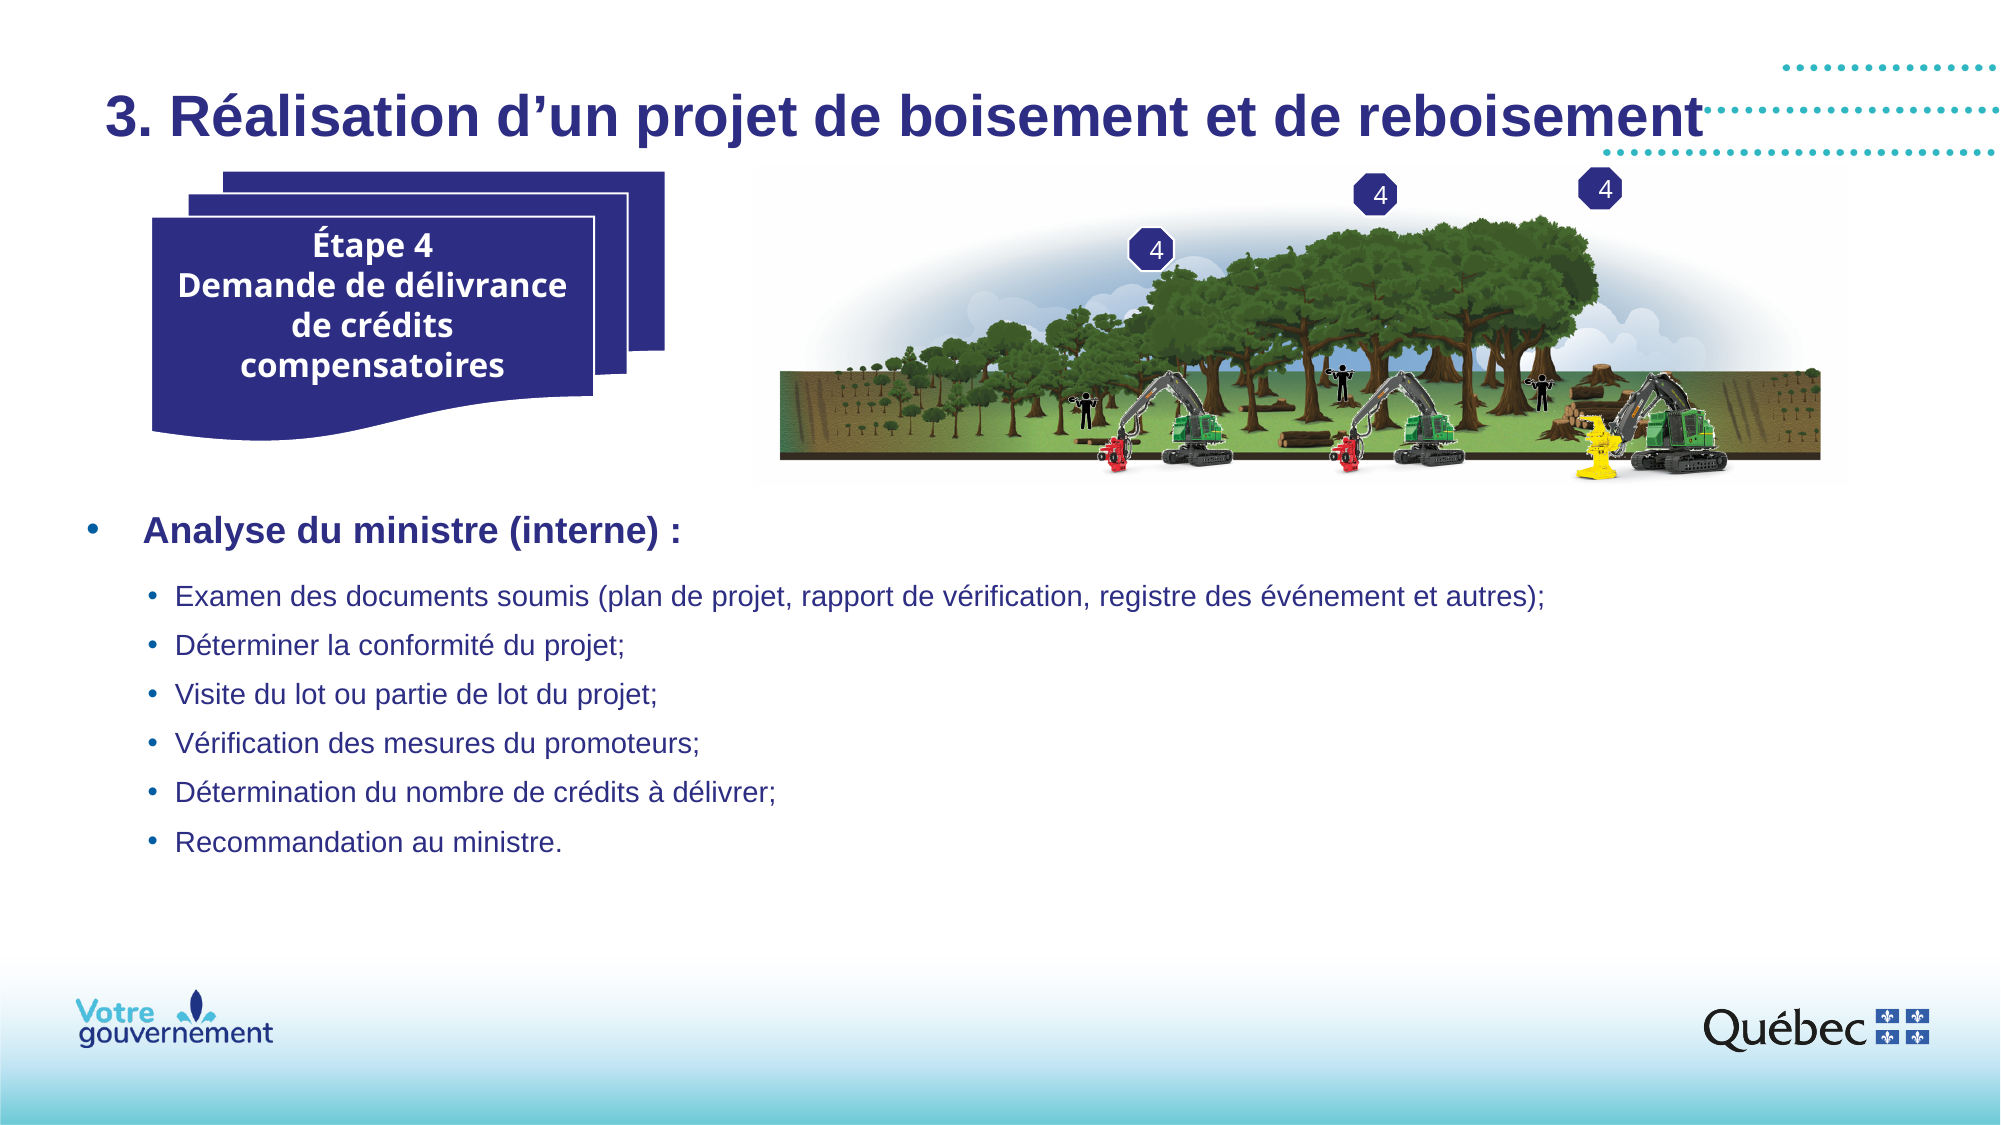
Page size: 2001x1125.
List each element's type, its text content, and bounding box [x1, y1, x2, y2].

list Analyse du ministre (interne) : Examen des documents soumis (plan de projet, rapport de vérification, registre des événement et autres); Déterminer la conformité du projet; Visite du lot ou partie de lot du projet; Vérification des mesures du promoteurs; Détermination du nombre de crédits à délivrer; Recommandation au ministre. [56, 138, 1954, 1055]
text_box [753, 166, 1848, 487]
text_box Étape 4 Demande de délivrance de crédits compensatoires [149, 174, 667, 443]
picture [0, 0, 2001, 1125]
text_box 3. Réalisation d’un projet de boisement et de reboisement [90, 61, 1779, 174]
